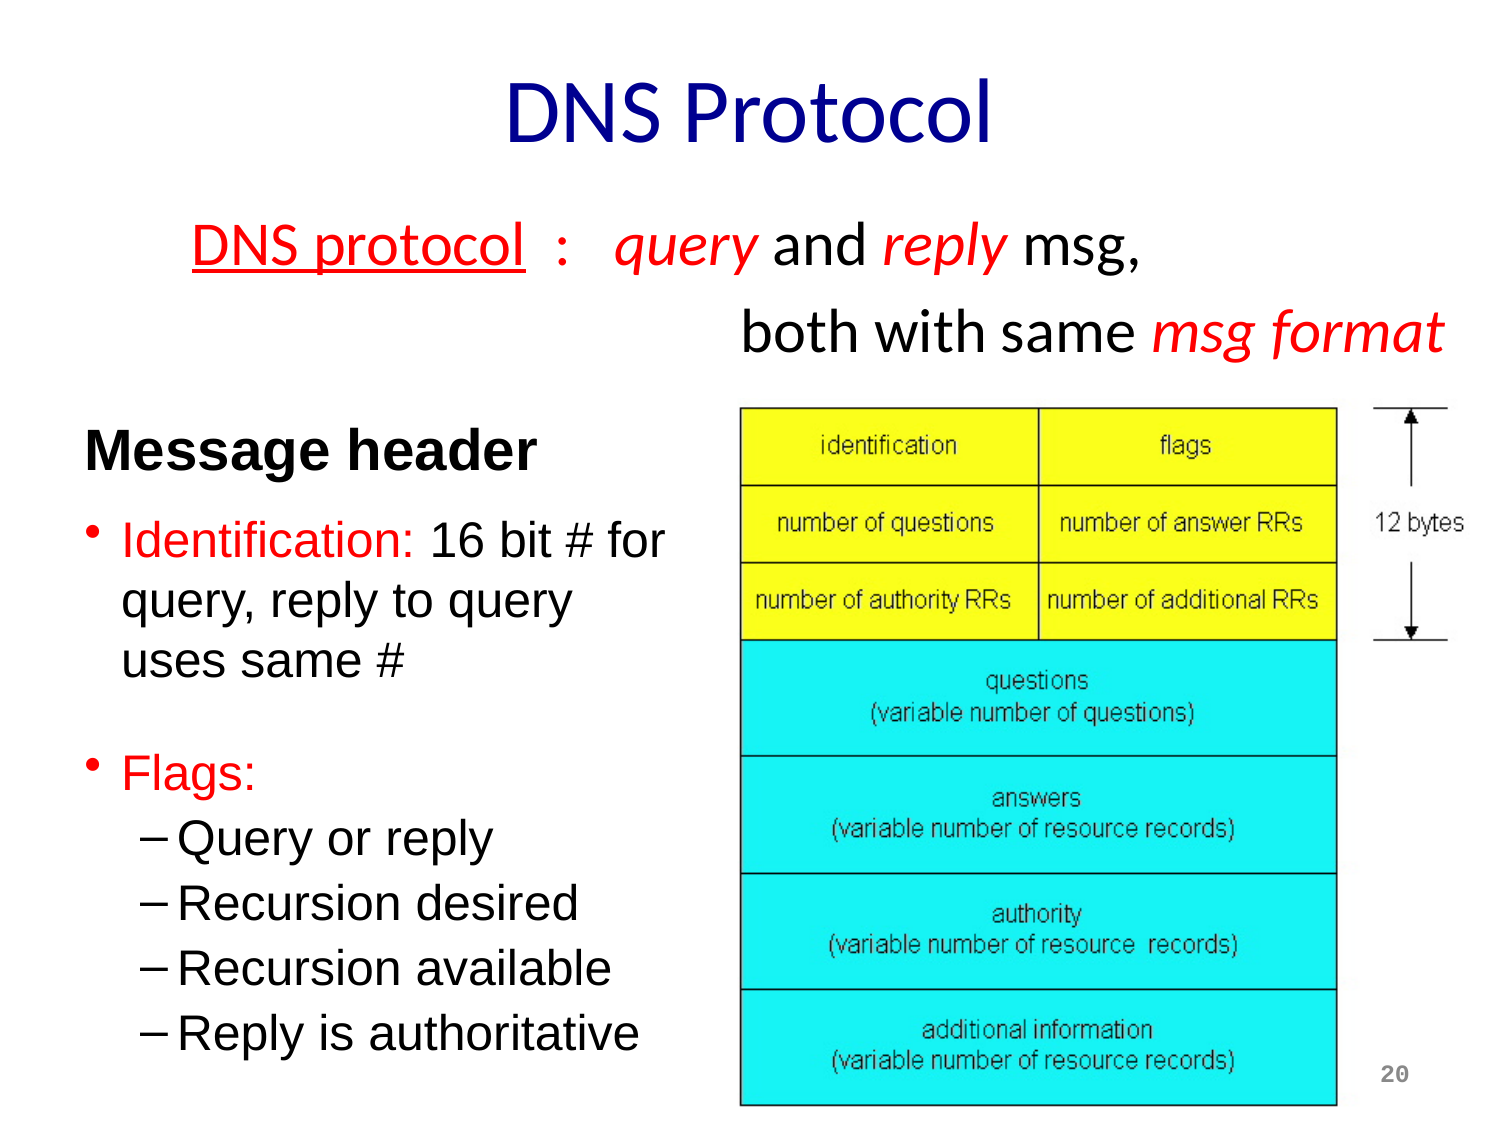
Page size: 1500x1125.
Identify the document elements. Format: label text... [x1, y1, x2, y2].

text_box Message header Identification: 16 bit # for query, reply to query uses same # Flags: Query or reply Recursion desired Recursion available Reply is authoritative [69, 404, 706, 1082]
list DNS protocol : query and reply msg, both with same msg format [176, 195, 1500, 375]
picture [737, 398, 1488, 1108]
title DNS Protocol [75, 12, 1425, 200]
